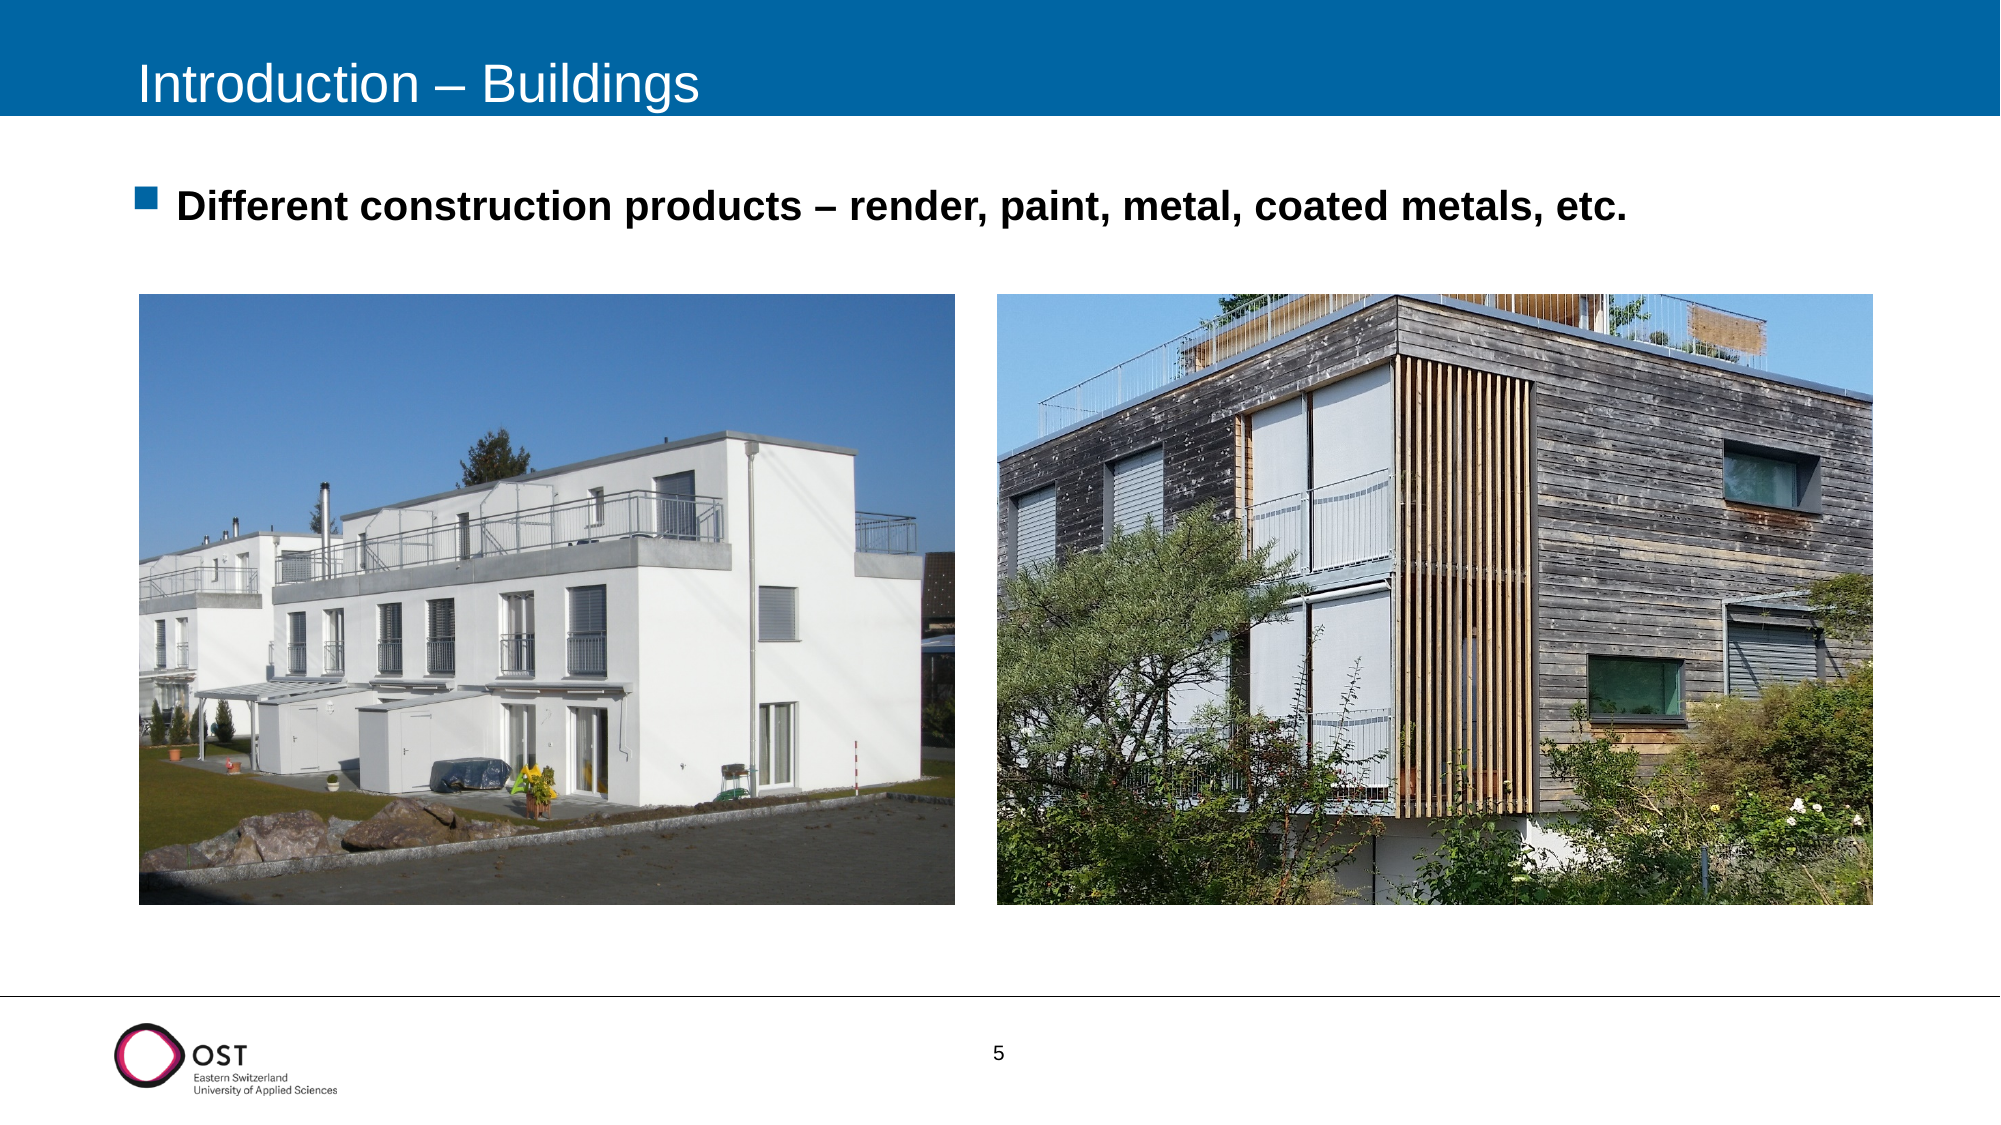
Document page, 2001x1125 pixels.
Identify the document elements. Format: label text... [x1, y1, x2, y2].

picture [997, 294, 1874, 906]
title Introduction – Buildings [0, 0, 2000, 116]
picture [139, 294, 955, 906]
text_box Different construction products – render, paint, metal, coated metals, etc. [73, 171, 1881, 656]
slide_number 5 [551, 1042, 1447, 1062]
picture [114, 1023, 337, 1096]
